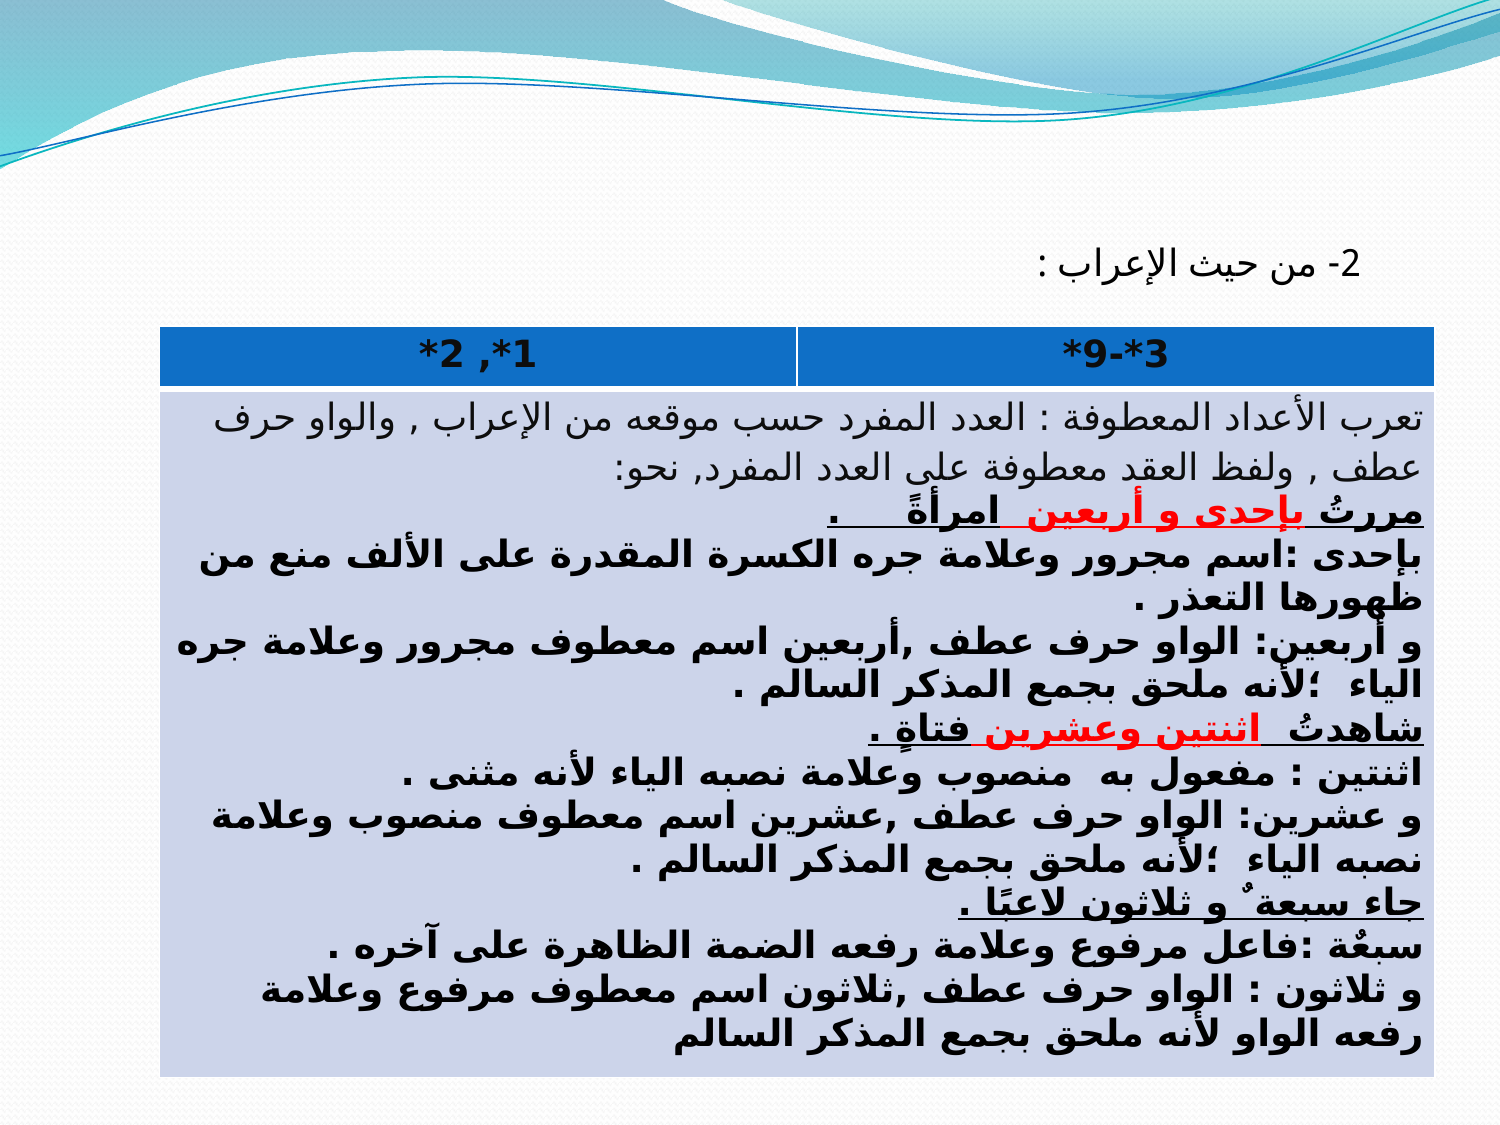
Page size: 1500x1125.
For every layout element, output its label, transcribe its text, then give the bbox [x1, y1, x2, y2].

table_header 3*-9* [798, 327, 1434, 386]
text_box 2- من حيث الإعراب : [513, 231, 1376, 325]
table_header 1*, 2* [160, 327, 796, 386]
table_cell تعرب الأعداد المعطوفة : العدد المفرد حسب موقعه من الإعراب , والواو حرف عطف , ولفظ العقد معطوفة على العدد المفرد, نحو: مررتُ بإحدى و أربعين امرأةً . بإحدى :اسم مجرور وعلامة جره الكسرة المقدرة على الألف منع من ظهورها التعذر . و أربعين: الواو حرف عطف ,أربعين اسم معطوف مجرور وعلامة جره الياء ؛لأنه ملحق بجمع المذكر السالم . شاهدتُ اثنتين وعشرين فتاةٍ . اثنتين : مفعول به منصوب وعلامة نصبه الياء لأنه مثنى . و عشرين: الواو حرف عطف ,عشرين اسم معطوف منصوب وعلامة نصبه الياء ؛لأنه ملحق بجمع المذكر السالم . جاء سبعة ٌ و ثلاثون لاعبًا . سبعٌة :فاعل مرفوع وعلامة رفعه الضمة الظاهرة على آخره . و ثلاثون : الواو حرف عطف ,ثلاثون اسم معطوف مرفوع وعلامة رفعه الواو لأنه ملحق بجمع المذكر السالم [160, 392, 1434, 1077]
